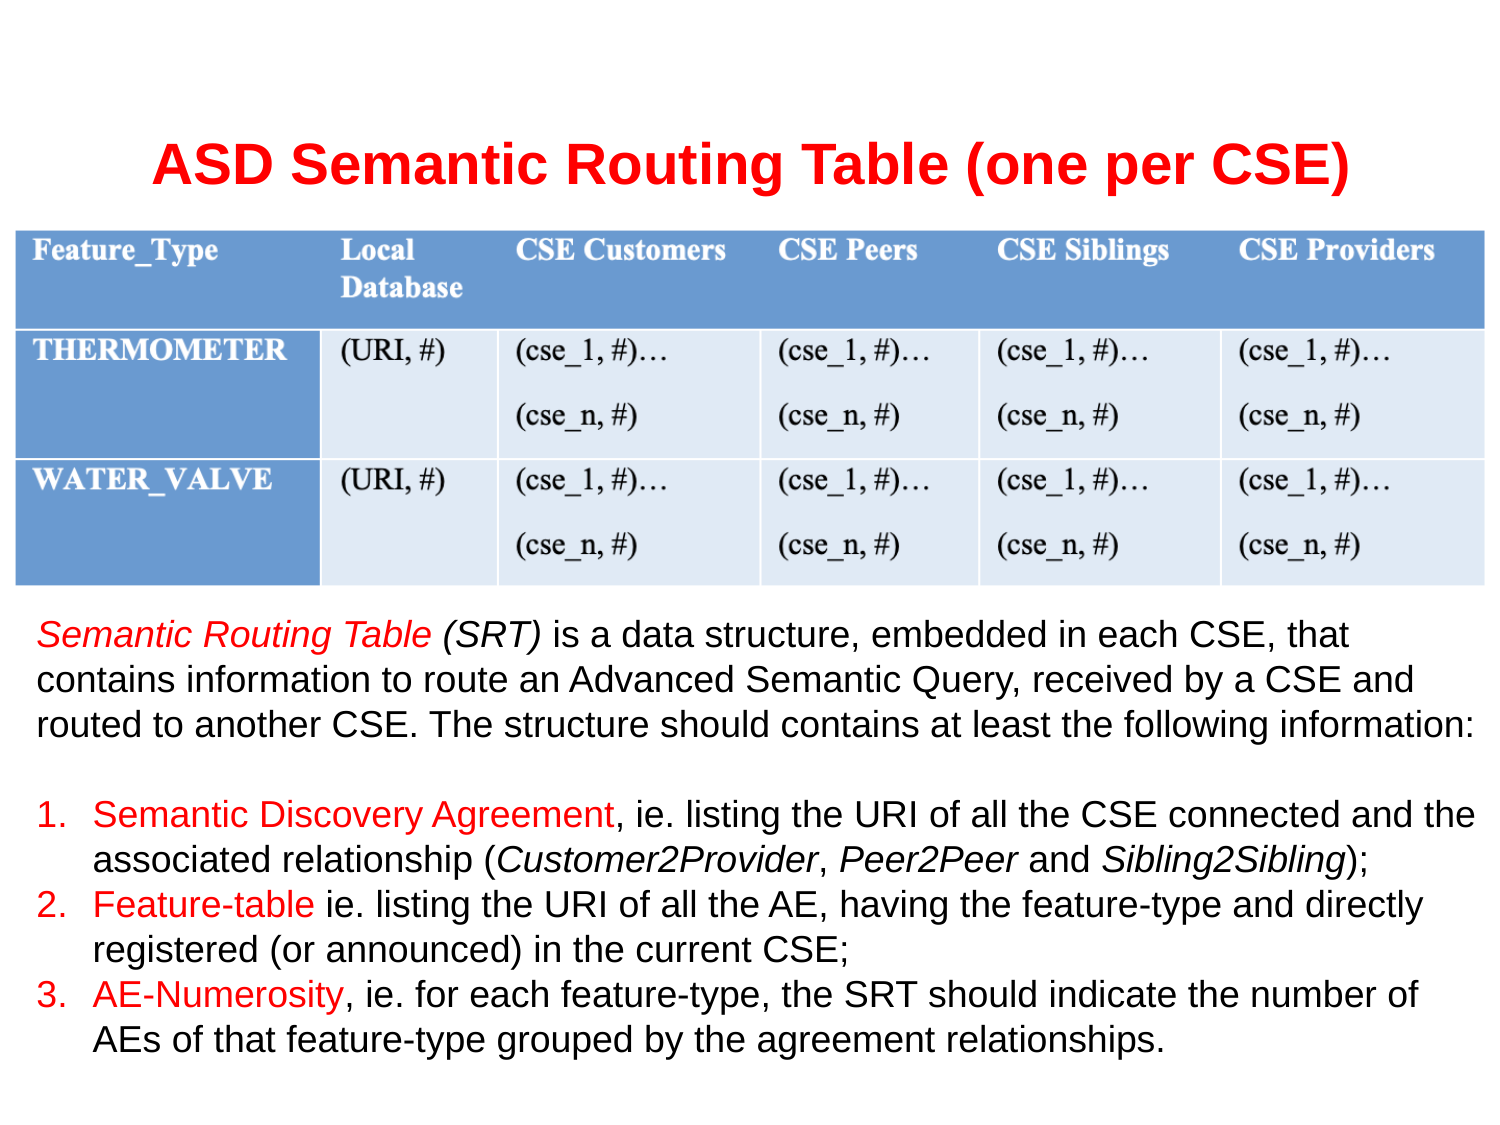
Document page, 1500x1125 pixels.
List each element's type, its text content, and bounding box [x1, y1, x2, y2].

picture [0, 216, 1496, 588]
title ASD Semantic Routing Table (one per CSE) [104, 84, 1399, 216]
text_box Semantic Routing Table (SRT) is a data structure, embedded in each CSE, that contains information to route an Advanced Semantic Query, received by a CSE and routed to another CSE. The structure should contains at least the following information: Semantic Discovery Agreement, ie. listing the URI of all the CSE connected and the associated relationship (Customer2Provider, Peer2Peer and Sibling2Sibling); Feature-table ie. listing the URI of all the AE, having the feature-type and directly registered (or announced) in the current CSE; AE-Numerosity, ie. for each feature-type, the SRT should indicate the number of AEs of that feature-type grouped by the agreement relationships. [21, 602, 1500, 1113]
